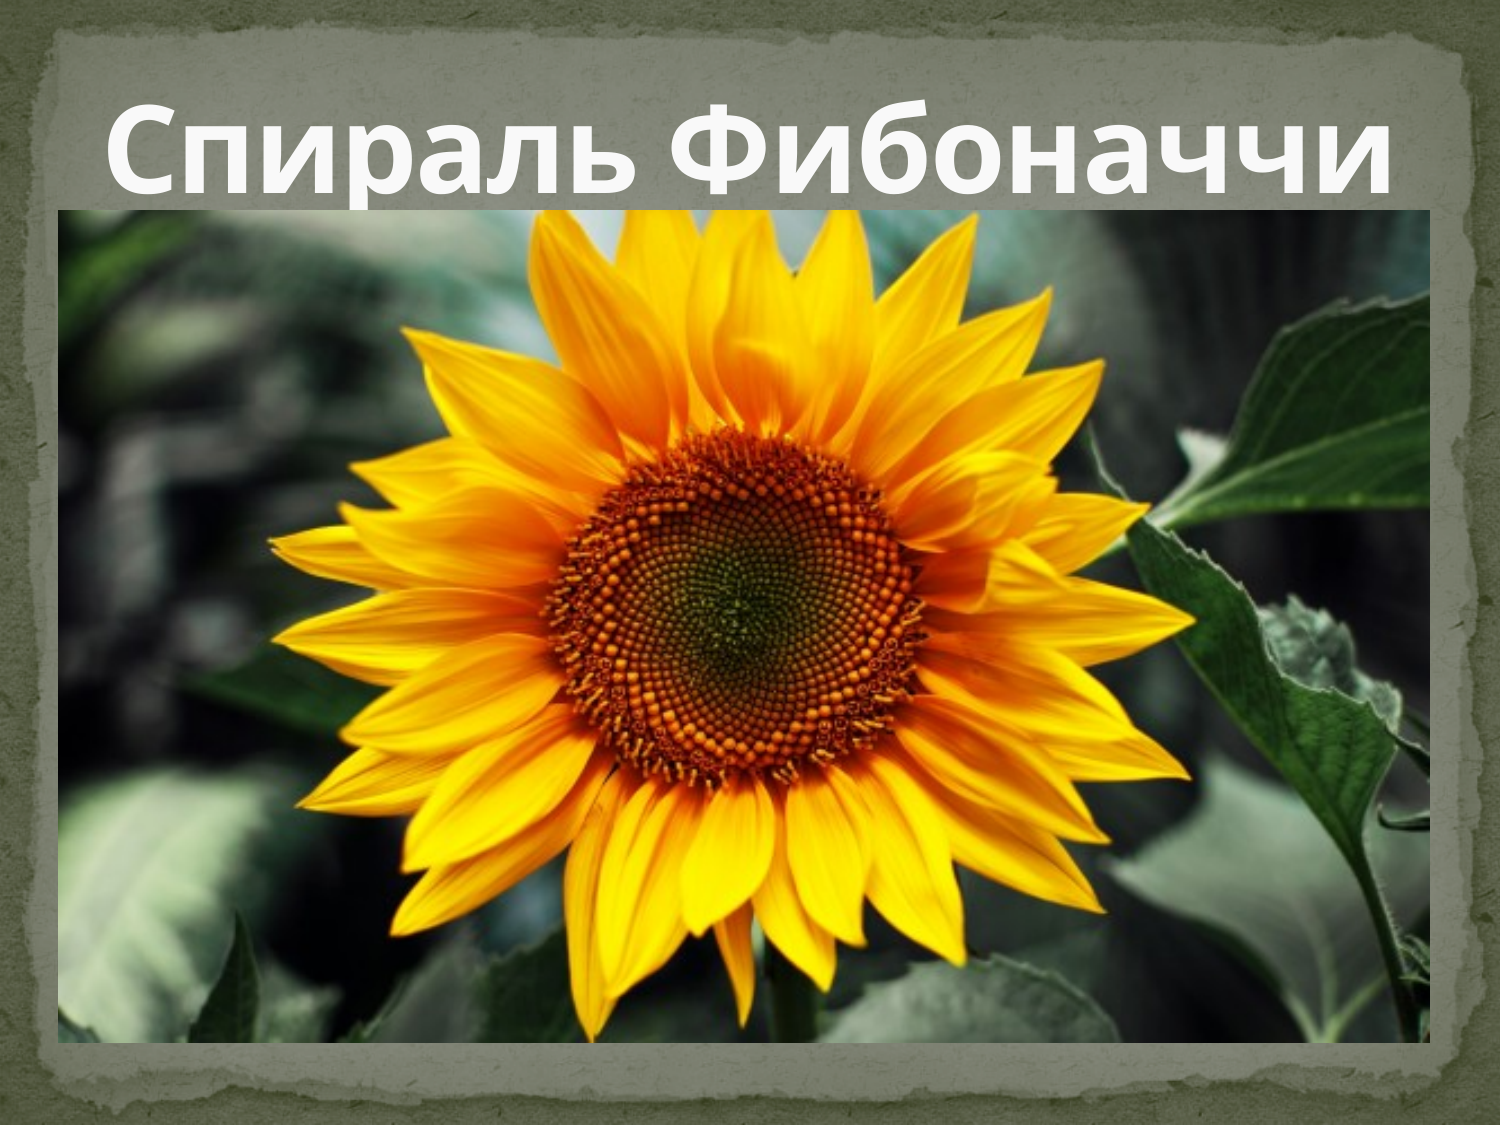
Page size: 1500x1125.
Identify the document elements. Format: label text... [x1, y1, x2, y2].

title Спираль Фибоначчи [74, 24, 1425, 201]
picture [58, 210, 1430, 1043]
